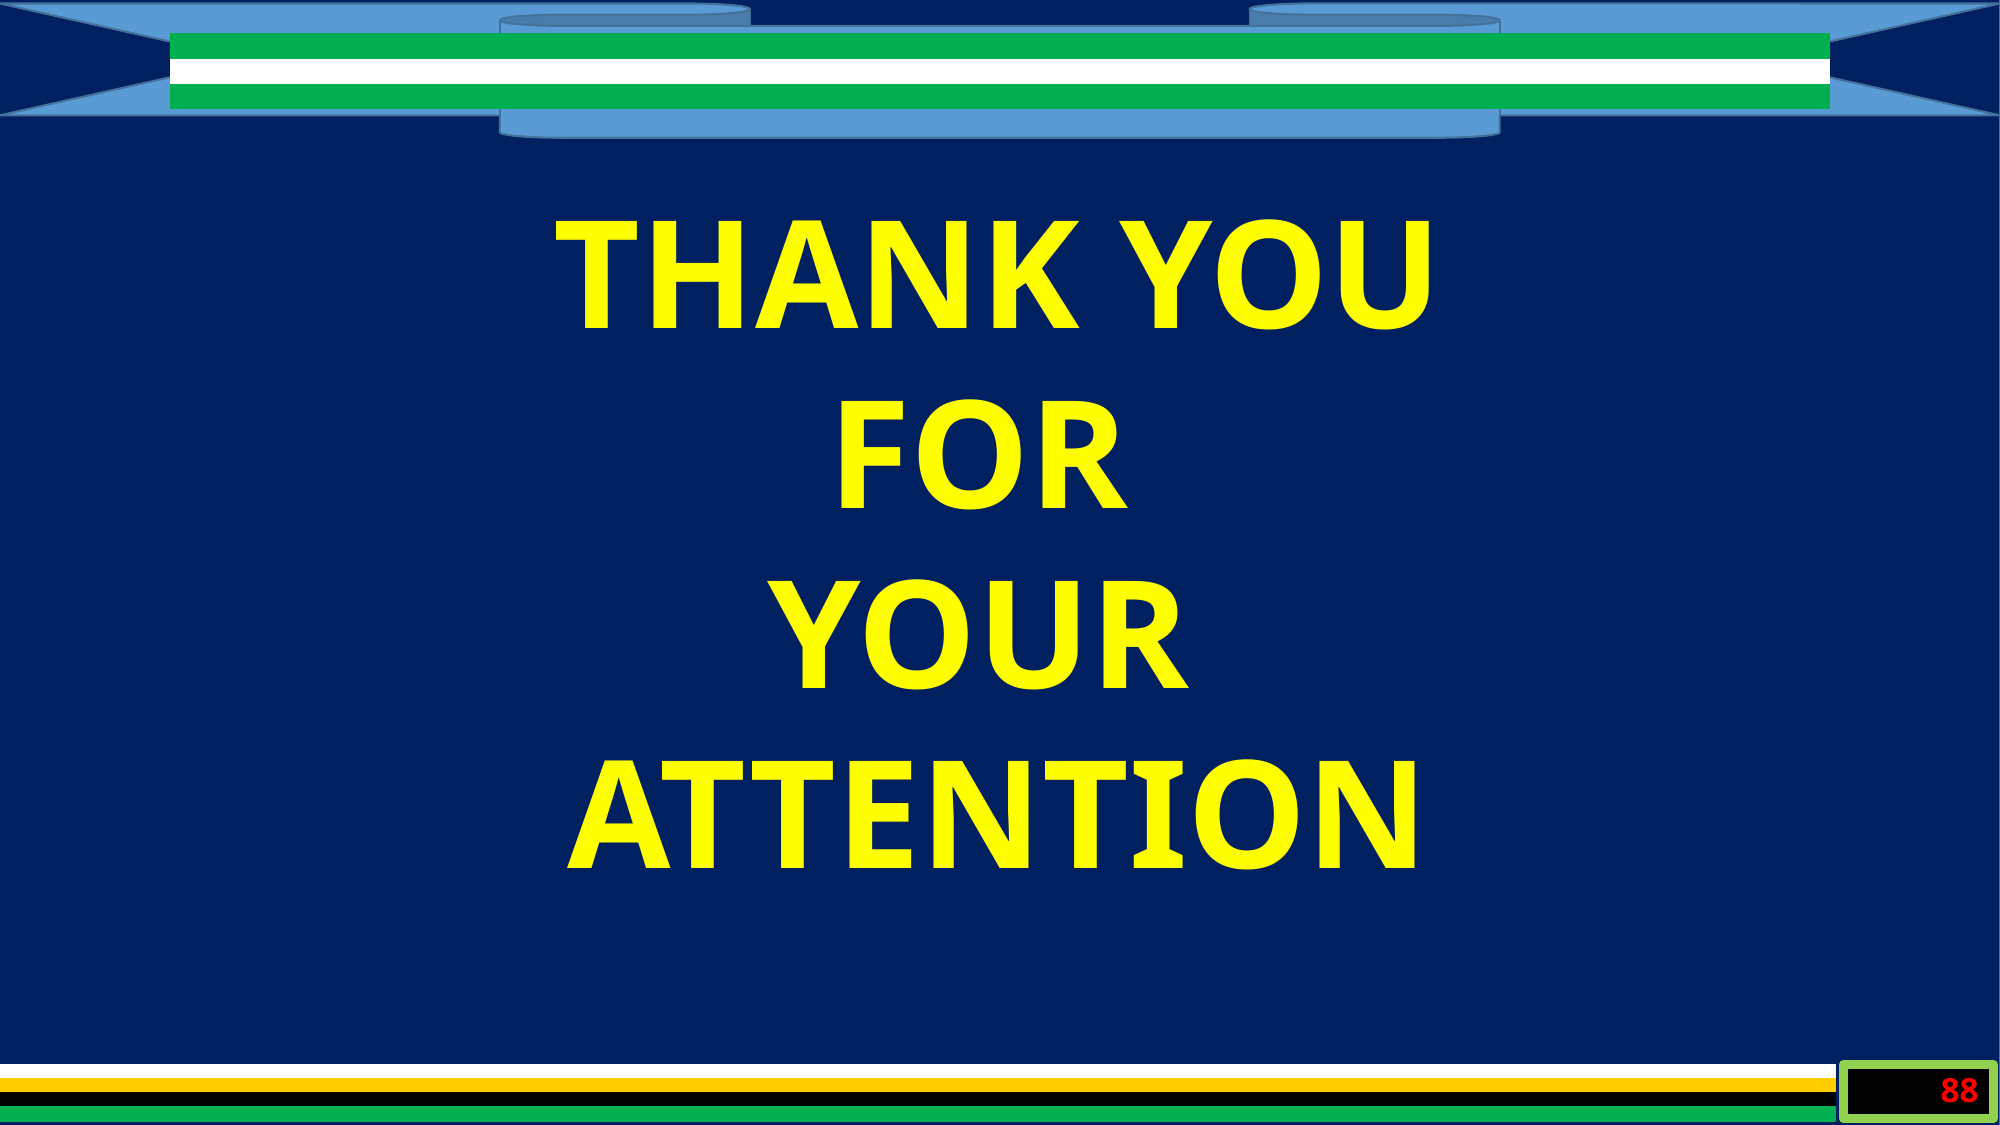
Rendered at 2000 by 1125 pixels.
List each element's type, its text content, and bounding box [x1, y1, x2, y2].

text_box THANK YOU FOR YOUR ATTENTION [0, 171, 2000, 984]
slide_number 88 [1843, 1064, 1994, 1119]
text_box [0, 1064, 1836, 1121]
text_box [0, 3, 2000, 138]
